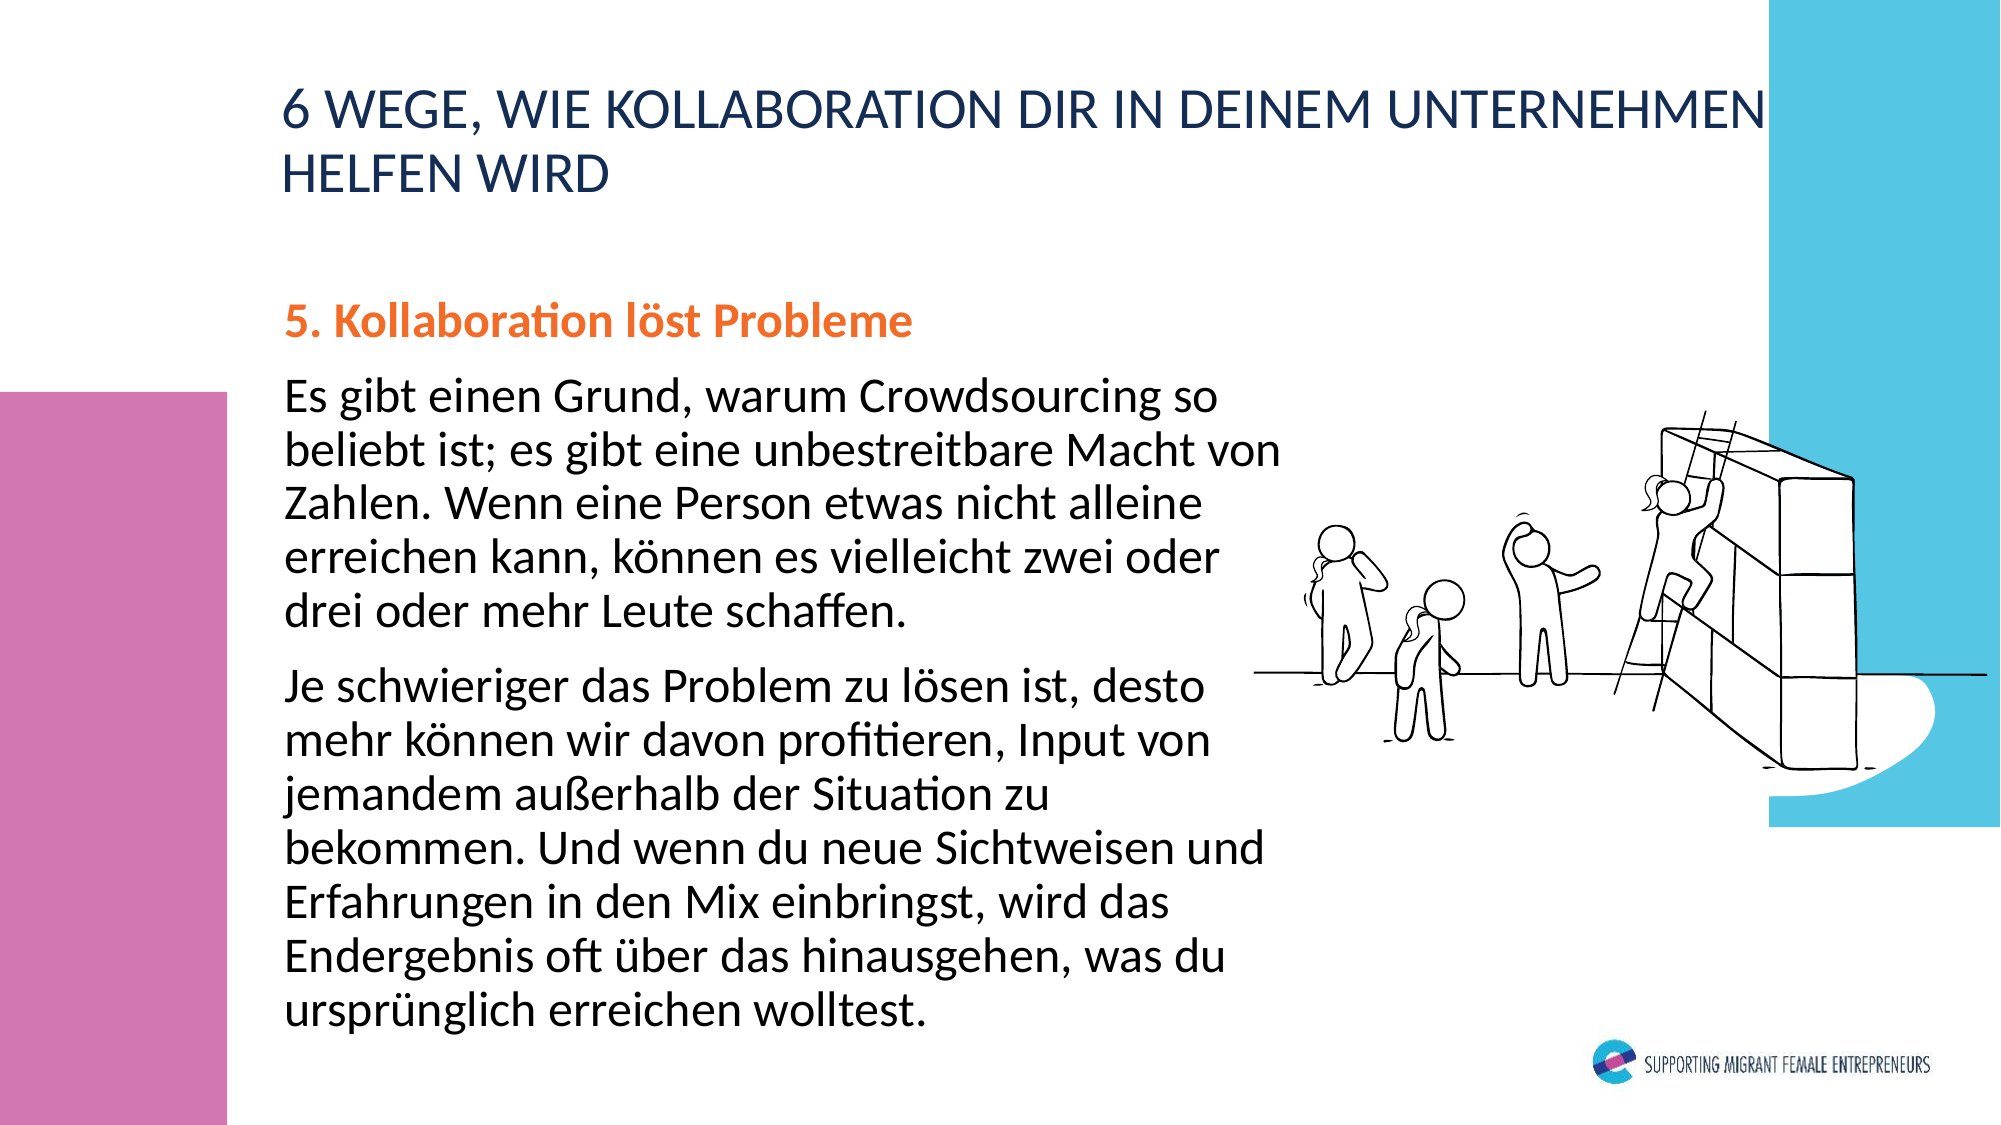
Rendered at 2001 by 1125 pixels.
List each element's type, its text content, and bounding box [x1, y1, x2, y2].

picture [1583, 1012, 1636, 1092]
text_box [1253, 410, 1988, 797]
text_box 6 WEGE, WIE KOLLABORATION DIR IN DEINEM UNTERNEHMEN HELFEN WIRD [266, 71, 1850, 186]
text_box [0, 391, 228, 1125]
list 5. Kollaboration löst Probleme Es gibt einen Grund, warum Crowdsourcing so beliebt ist; es gibt eine unbestreitbare Macht von Zahlen. Wenn eine Person etwas nicht alleine erreichen kann, können es vielleicht zwei oder drei oder mehr Leute schaffen. Je schwieriger das Problem zu lösen ist, desto mehr können wir davon profitieren, Input von jemandem außerhalb der Situation zu bekommen. Und wenn du neue Sichtweisen und Erfahrungen in den Mix einbringst, wird das Endergebnis oft über das hinausgehen, was du ursprünglich erreichen wolltest. [269, 205, 1320, 408]
text_box [1768, 0, 2000, 828]
picture [1644, 1051, 1954, 1076]
